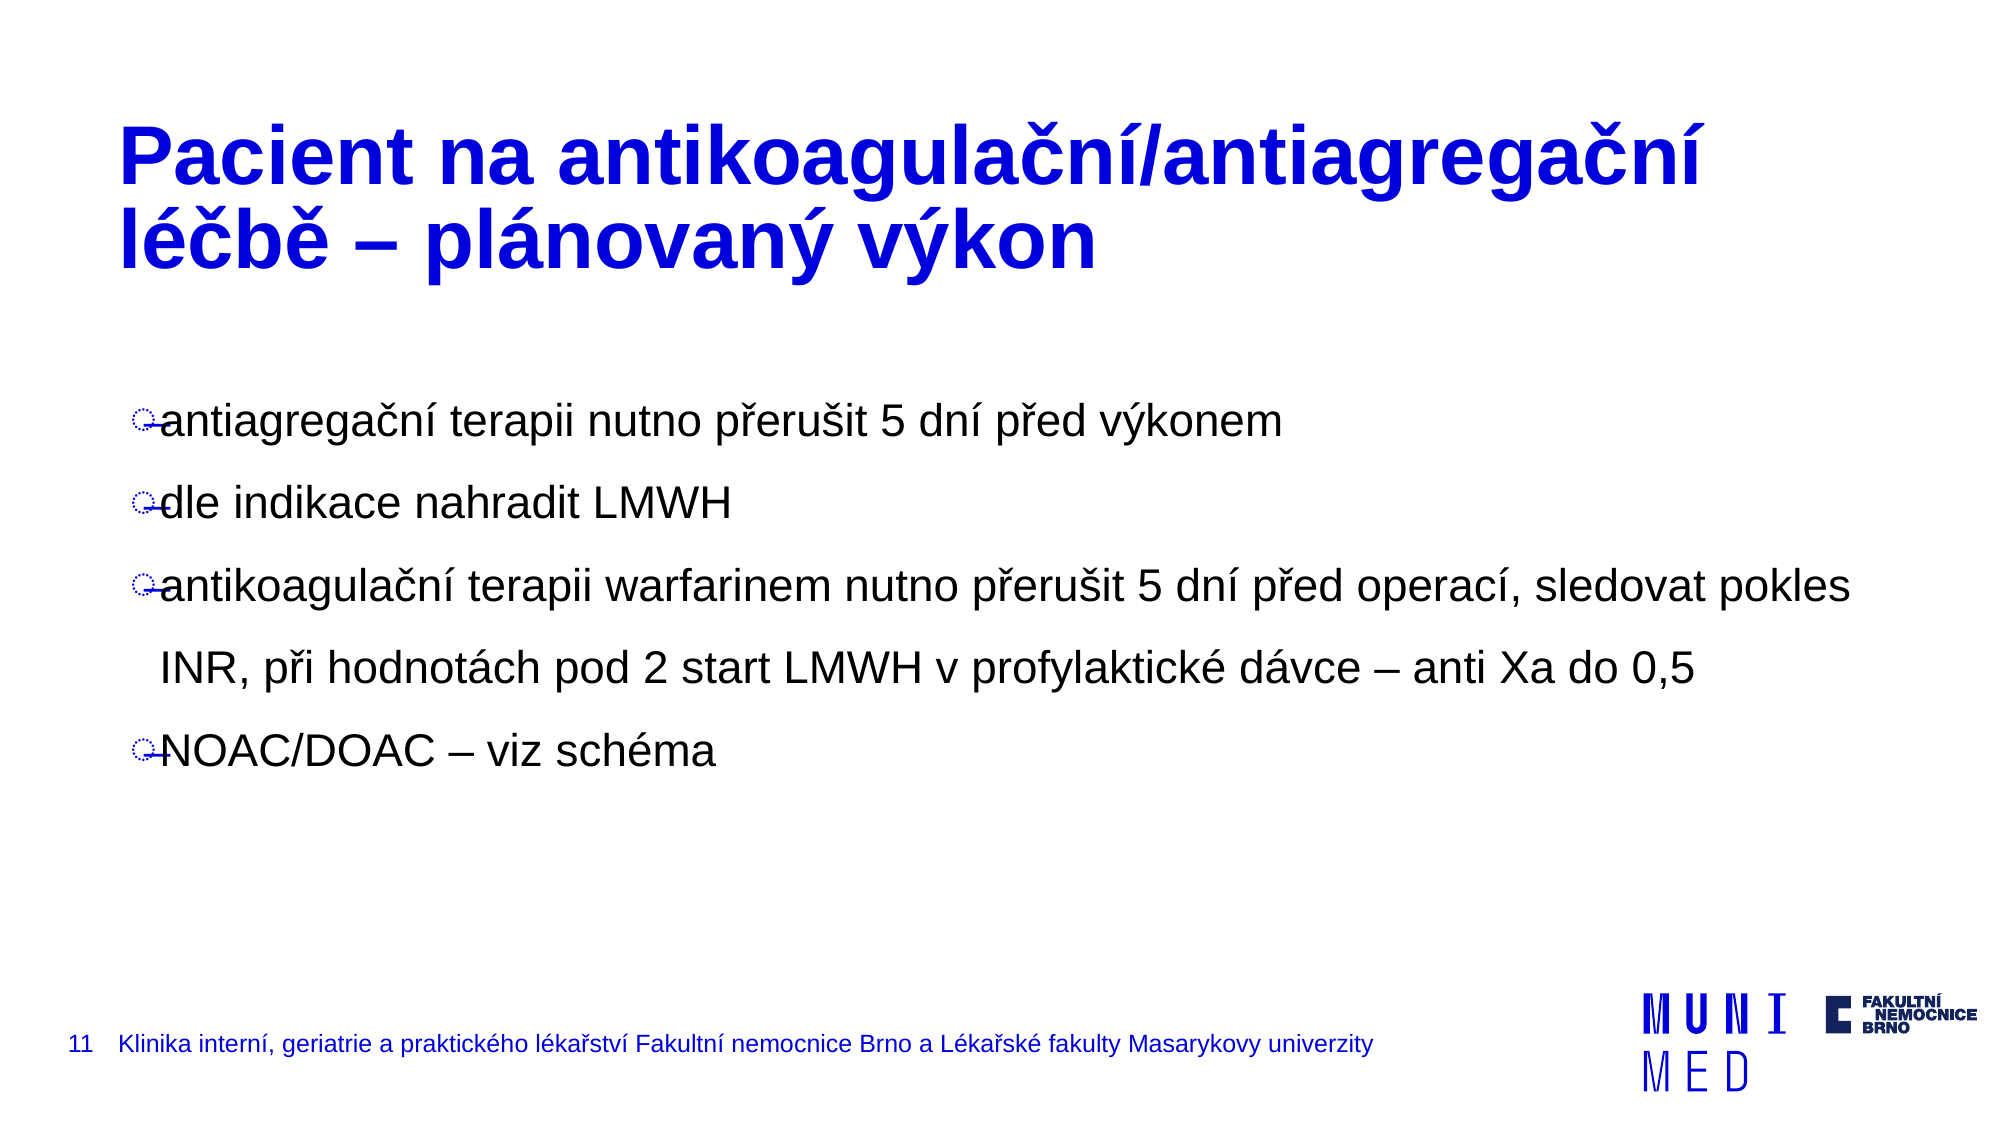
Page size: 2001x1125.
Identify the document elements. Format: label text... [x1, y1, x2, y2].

title Pacient na antikoagulační/antiagregační léčbě – plánovaný výkon [118, 118, 1883, 193]
list antiagregační terapii nutno přerušit 5 dní před výkonem dle indikace nahradit LMWH antikoagulační terapii warfarinem nutno přerušit 5 dní před operací, sledovat pokles INR, při hodnotách pod 2 start LMWH v profylaktické dávce – anti Xa do 0,5 NOAC/DOAC – viz schéma [118, 363, 1883, 1043]
slide_number 11 [67, 1021, 110, 1063]
footer Klinika interní, geriatrie a praktického lékařství Fakultní nemocnice Brno a Lékařské fakulty Masarykovy univerzity [118, 1021, 1418, 1063]
